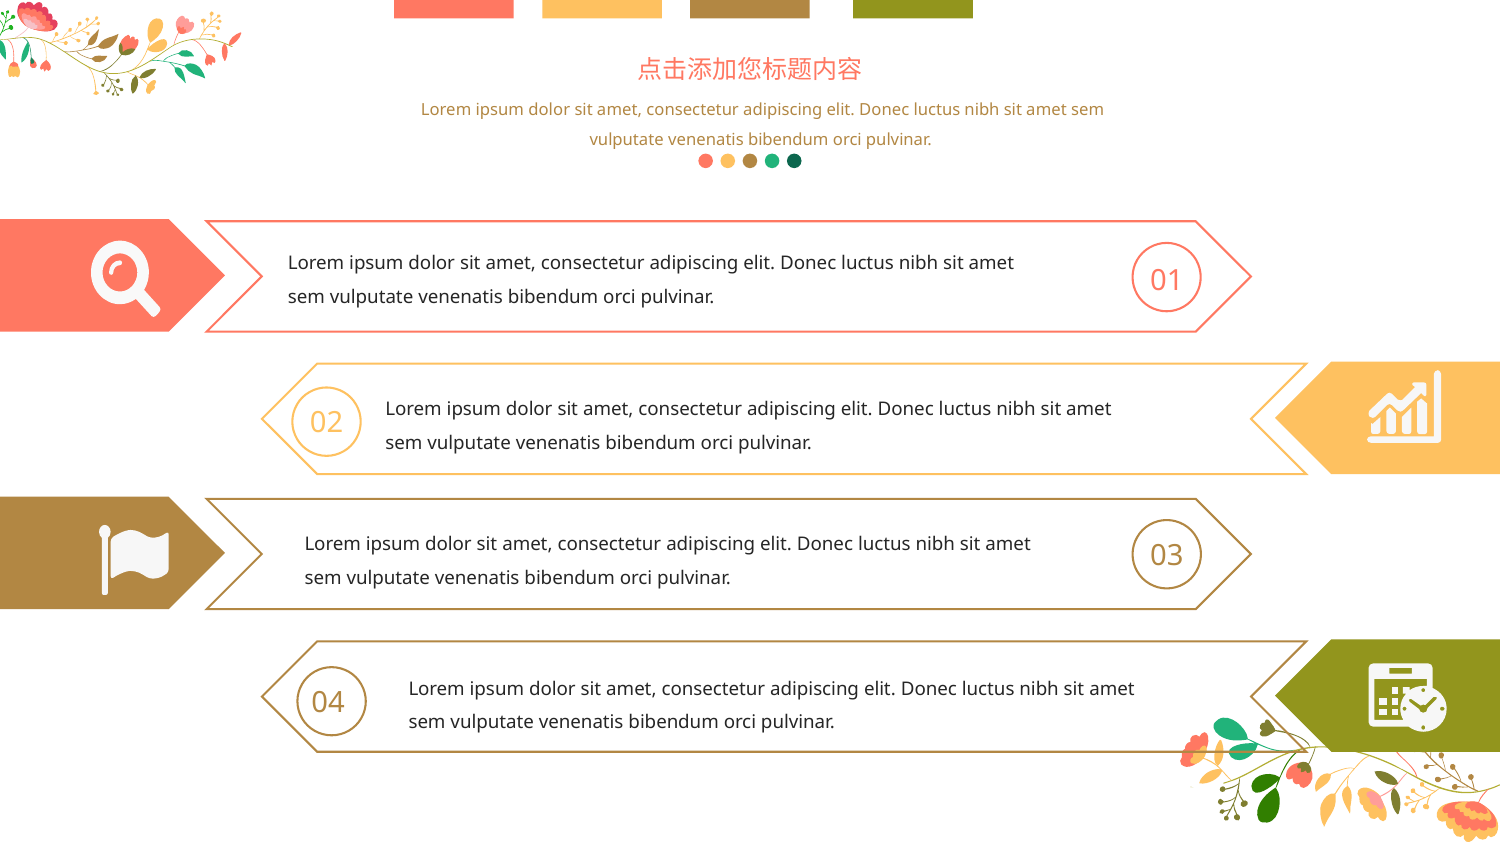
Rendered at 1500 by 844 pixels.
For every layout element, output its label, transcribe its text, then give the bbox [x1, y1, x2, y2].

text_box [541, 0, 663, 19]
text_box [296, 667, 374, 736]
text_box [1132, 242, 1201, 312]
text_box [91, 240, 161, 317]
text_box Lorem ipsum dolor sit amet, consectetur adipiscing elit. Donec luctus nibh sit amet sem vulputate venenatis bibendum orci pulvinar. [289, 513, 1068, 596]
text_box [689, 0, 811, 19]
text_box [204, 497, 1219, 611]
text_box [292, 387, 371, 456]
text_box Lorem ipsum dolor sit amet, consectetur adipiscing elit. Donec luctus nibh sit amet sem vulputate venenatis bibendum orci pulvinar. [370, 378, 1149, 461]
text_box [110, 529, 169, 579]
text_box [0, 495, 227, 611]
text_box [1368, 663, 1447, 732]
text_box Lorem ipsum dolor sit amet, consectetur adipiscing elit. Donec luctus nibh sit amet sem vulputate venenatis bibendum orci pulvinar. [393, 657, 1172, 741]
text_box Lorem ipsum dolor sit amet, consectetur adipiscing elit. Donec luctus nibh sit amet sem vulputate venenatis bibendum orci pulvinar. [404, 81, 1122, 157]
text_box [698, 153, 802, 169]
text_box [1229, 530, 1253, 578]
text_box [852, 0, 974, 19]
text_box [1132, 520, 1229, 589]
text_box [1273, 360, 1500, 476]
text_box [393, 0, 515, 19]
text_box Lorem ipsum dolor sit amet, consectetur adipiscing elit. Donec luctus nibh sit amet sem vulputate venenatis bibendum orci pulvinar. [273, 232, 1051, 315]
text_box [1366, 370, 1442, 443]
text_box [260, 362, 1309, 476]
text_box [0, 218, 227, 333]
text_box [99, 524, 111, 595]
text_box [260, 640, 1309, 753]
text_box 点击添加您标题内容 [622, 46, 878, 92]
text_box [204, 220, 1253, 333]
text_box [1273, 638, 1500, 753]
